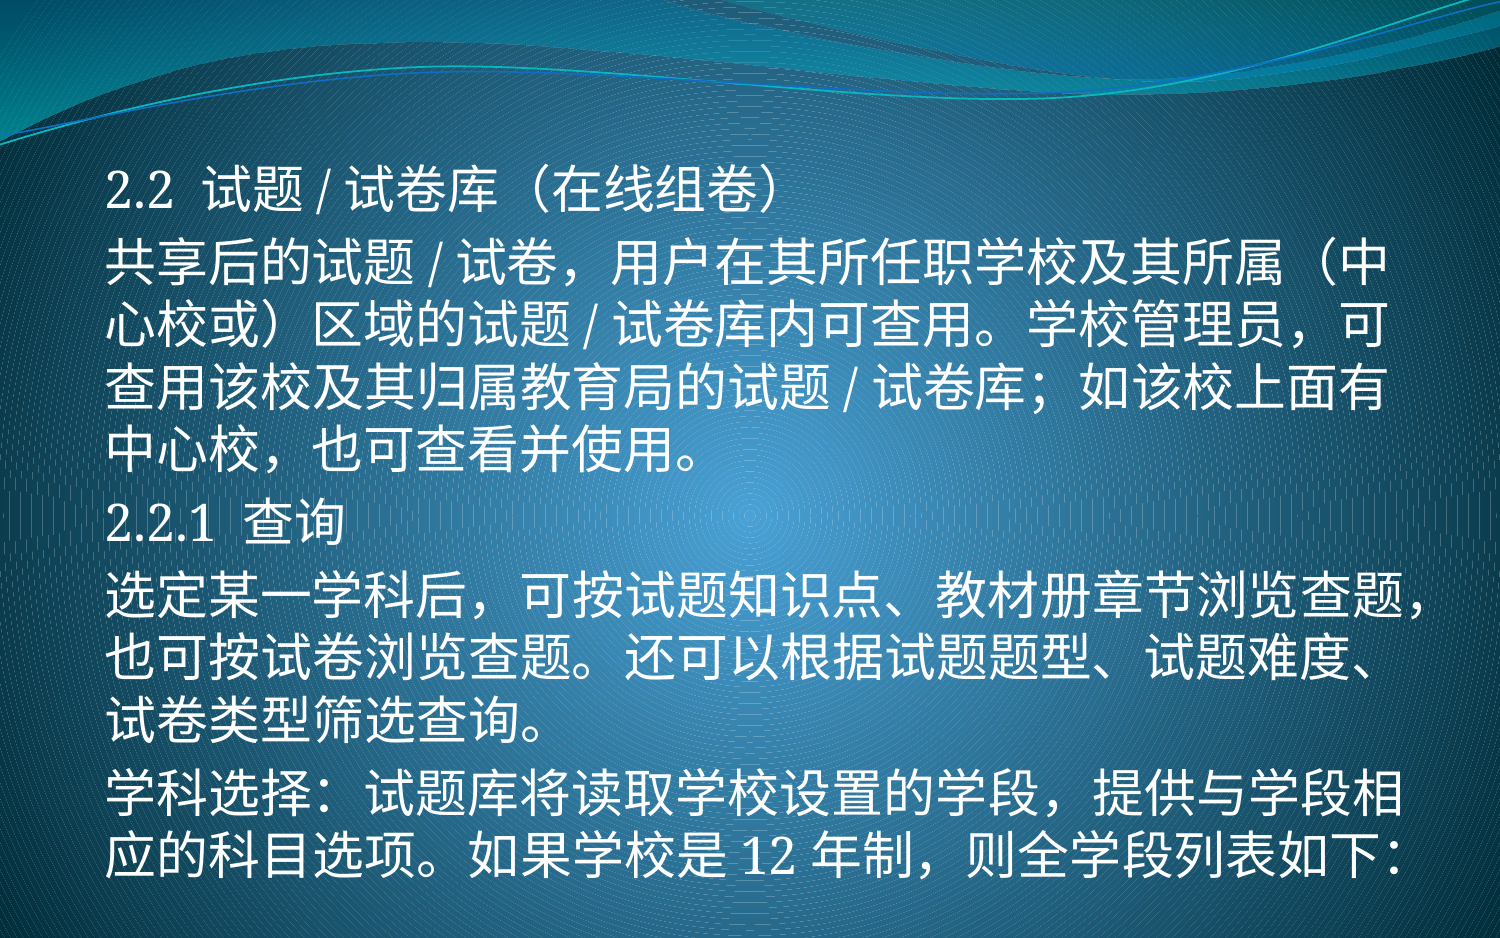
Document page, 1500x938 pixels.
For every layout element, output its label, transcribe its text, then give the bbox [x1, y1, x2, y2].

list 2.2 试题/试卷库（在线组卷） 共享后的试题/试卷，用户在其所任职学校及其所属（中心校或）区域的试题/试卷库内可查用。学校管理员，可查用该校及其归属教育局的试题/试卷库；如该校上面有中心校，也可查看并使用。 2.2.1 查询 选定某一学科后，可按试题知识点、教材册章节浏览查题，也可按试卷浏览查题。还可以根据试题题型、试题难度、试卷类型筛选查询。 学科选择：试题库将读取学校设置的学段，提供与学段相应的科目选项。如果学校是12年制，则全学段列表如下： [89, 149, 1426, 904]
